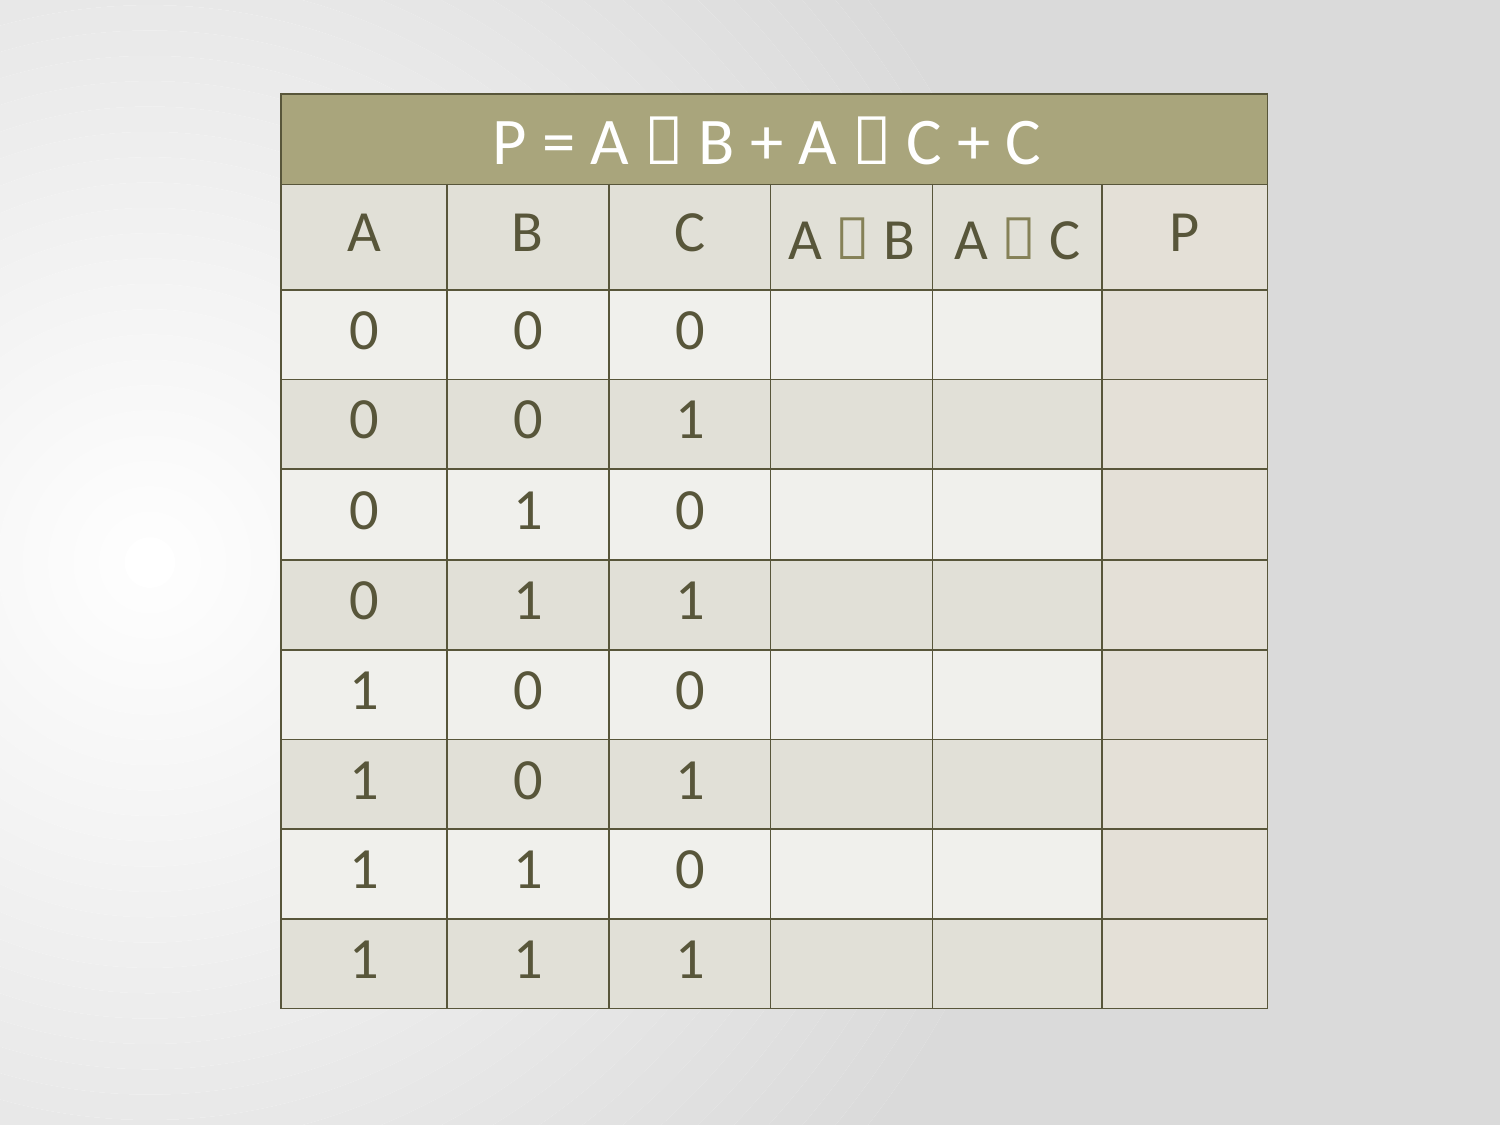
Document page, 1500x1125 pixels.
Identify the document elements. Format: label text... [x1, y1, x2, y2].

table_cell 1 [610, 740, 770, 828]
table_cell [1103, 291, 1267, 379]
table_cell B [448, 185, 608, 289]
table_cell 1 [610, 561, 770, 649]
table_cell [771, 470, 932, 559]
table_cell [771, 291, 932, 379]
table_cell 0 [610, 651, 770, 739]
table_cell [1103, 561, 1267, 649]
table_cell [1103, 830, 1267, 918]
table_cell 1 [282, 830, 446, 918]
table_cell A  C [933, 185, 1101, 289]
table_cell 1 [282, 920, 446, 1008]
table_cell [771, 651, 932, 739]
table_cell 1 [448, 561, 608, 649]
table_cell 0 [610, 291, 770, 379]
table_cell [1103, 651, 1267, 739]
table_cell [771, 740, 932, 828]
table_cell [771, 920, 932, 1008]
table_cell [1103, 470, 1267, 559]
table_cell 1 [282, 651, 446, 739]
table_cell 1 [448, 470, 608, 559]
table_cell 1 [610, 380, 770, 468]
table_cell 1 [282, 740, 446, 828]
table_cell 1 [448, 920, 608, 1008]
table_cell [933, 291, 1101, 379]
table_cell 0 [282, 291, 446, 379]
table_cell [1103, 380, 1267, 468]
table_cell [933, 920, 1101, 1008]
table_cell 0 [448, 651, 608, 739]
table_cell C [610, 185, 770, 289]
table_cell 1 [610, 920, 770, 1008]
table_cell 1 [448, 830, 608, 918]
table_cell 0 [610, 830, 770, 918]
table_cell P [1103, 185, 1267, 289]
table_cell 0 [448, 380, 608, 468]
table_cell [933, 380, 1101, 468]
table_cell [1103, 920, 1267, 1008]
table_cell 0 [282, 470, 446, 559]
table_cell [933, 561, 1101, 649]
table_cell 0 [282, 561, 446, 649]
table_cell 0 [610, 470, 770, 559]
table_cell [933, 830, 1101, 918]
table_cell [933, 651, 1101, 739]
table_cell 0 [448, 740, 608, 828]
table_cell [771, 561, 932, 649]
table_cell 0 [282, 380, 446, 468]
table_cell [771, 380, 932, 468]
table_cell [771, 830, 932, 918]
table_cell [1103, 740, 1267, 828]
table_header P = A  B + A  C + C [282, 95, 1267, 184]
table_cell A [282, 185, 446, 289]
table_cell 0 [448, 291, 608, 379]
table_cell [933, 740, 1101, 828]
table_cell [933, 470, 1101, 559]
table_cell A  B [771, 185, 932, 289]
